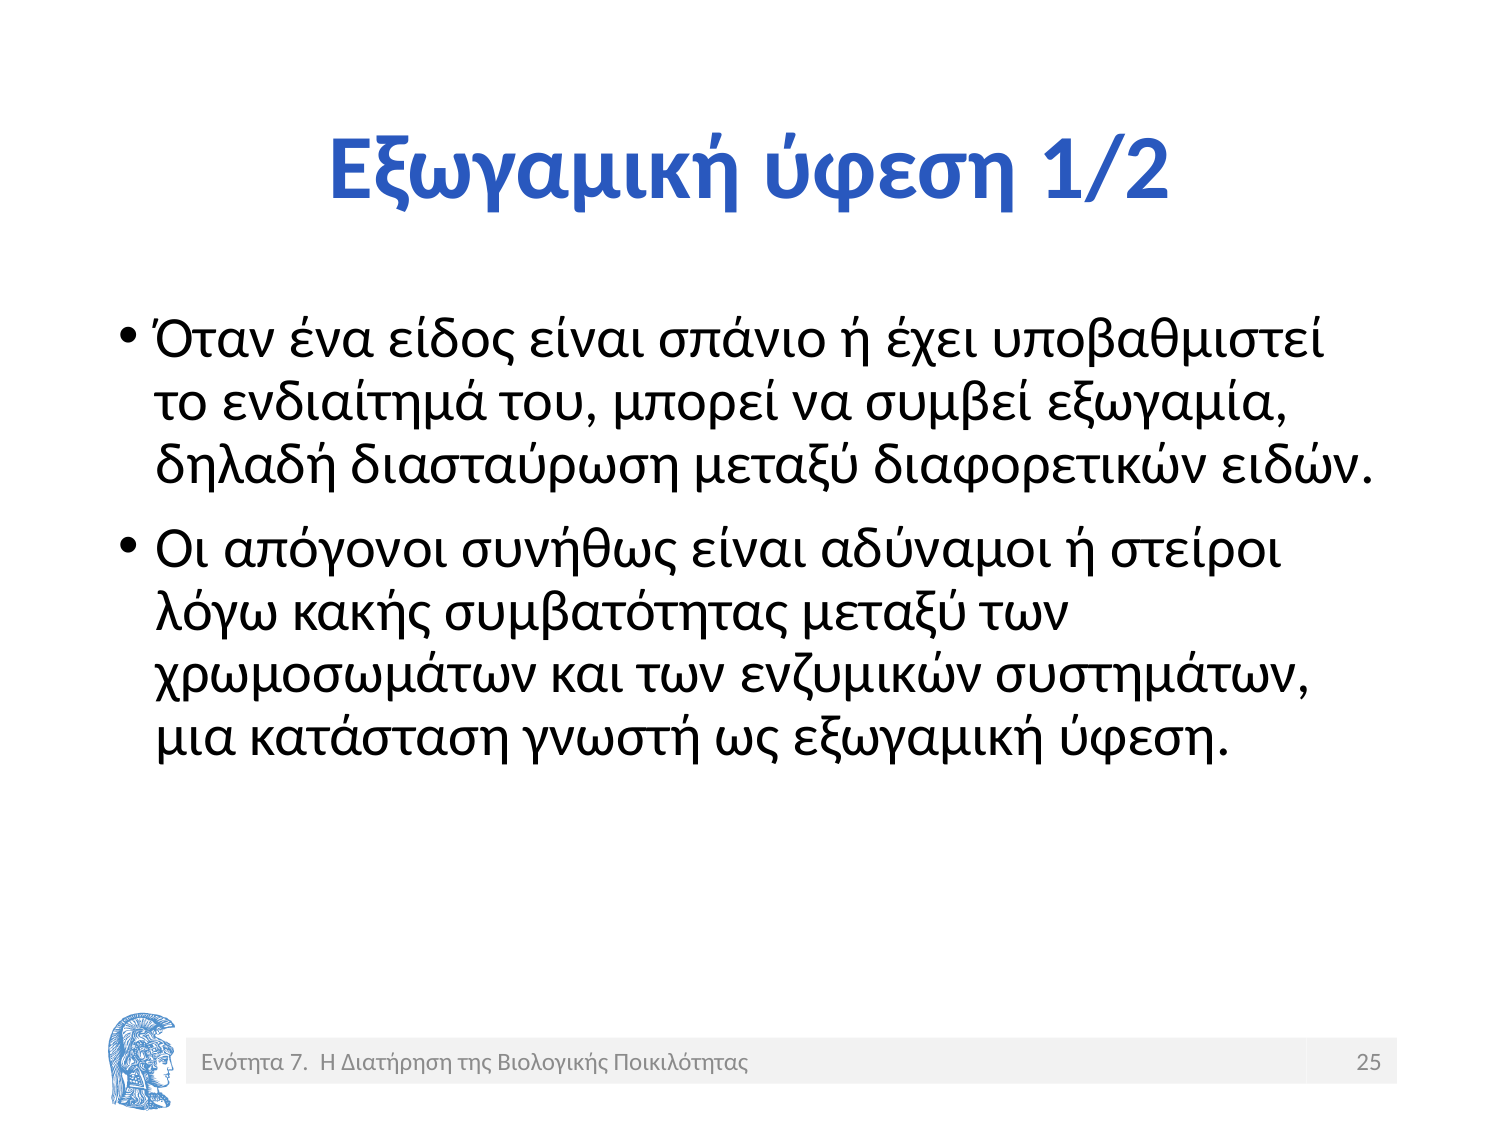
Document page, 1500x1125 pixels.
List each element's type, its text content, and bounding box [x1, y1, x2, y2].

picture [103, 1014, 186, 1114]
list Όταν ένα είδος είναι σπάνιο ή έχει υποβαθμιστεί το ενδιαίτημά του, μπορεί να συμβεί εξωγαμία, δηλαδή διασταύρωση μεταξύ διαφορετικών ειδών. Οι απόγονοι συνήθως είναι αδύναμοι ή στείροι λόγω κακής συμβατότητας μεταξύ των χρωμοσωμάτων και των ενζυμικών συστημάτων, μια κατάσταση γνωστή ως εξωγαμική ύφεση. [103, 299, 1397, 1014]
slide_number 25 [1306, 1037, 1397, 1084]
title Εξωγαμική ύφεση 1/2 [103, 59, 1397, 278]
footer Ενότητα 7. Η Διατήρηση της Βιολογικής Ποικιλότητας [186, 1037, 1306, 1084]
